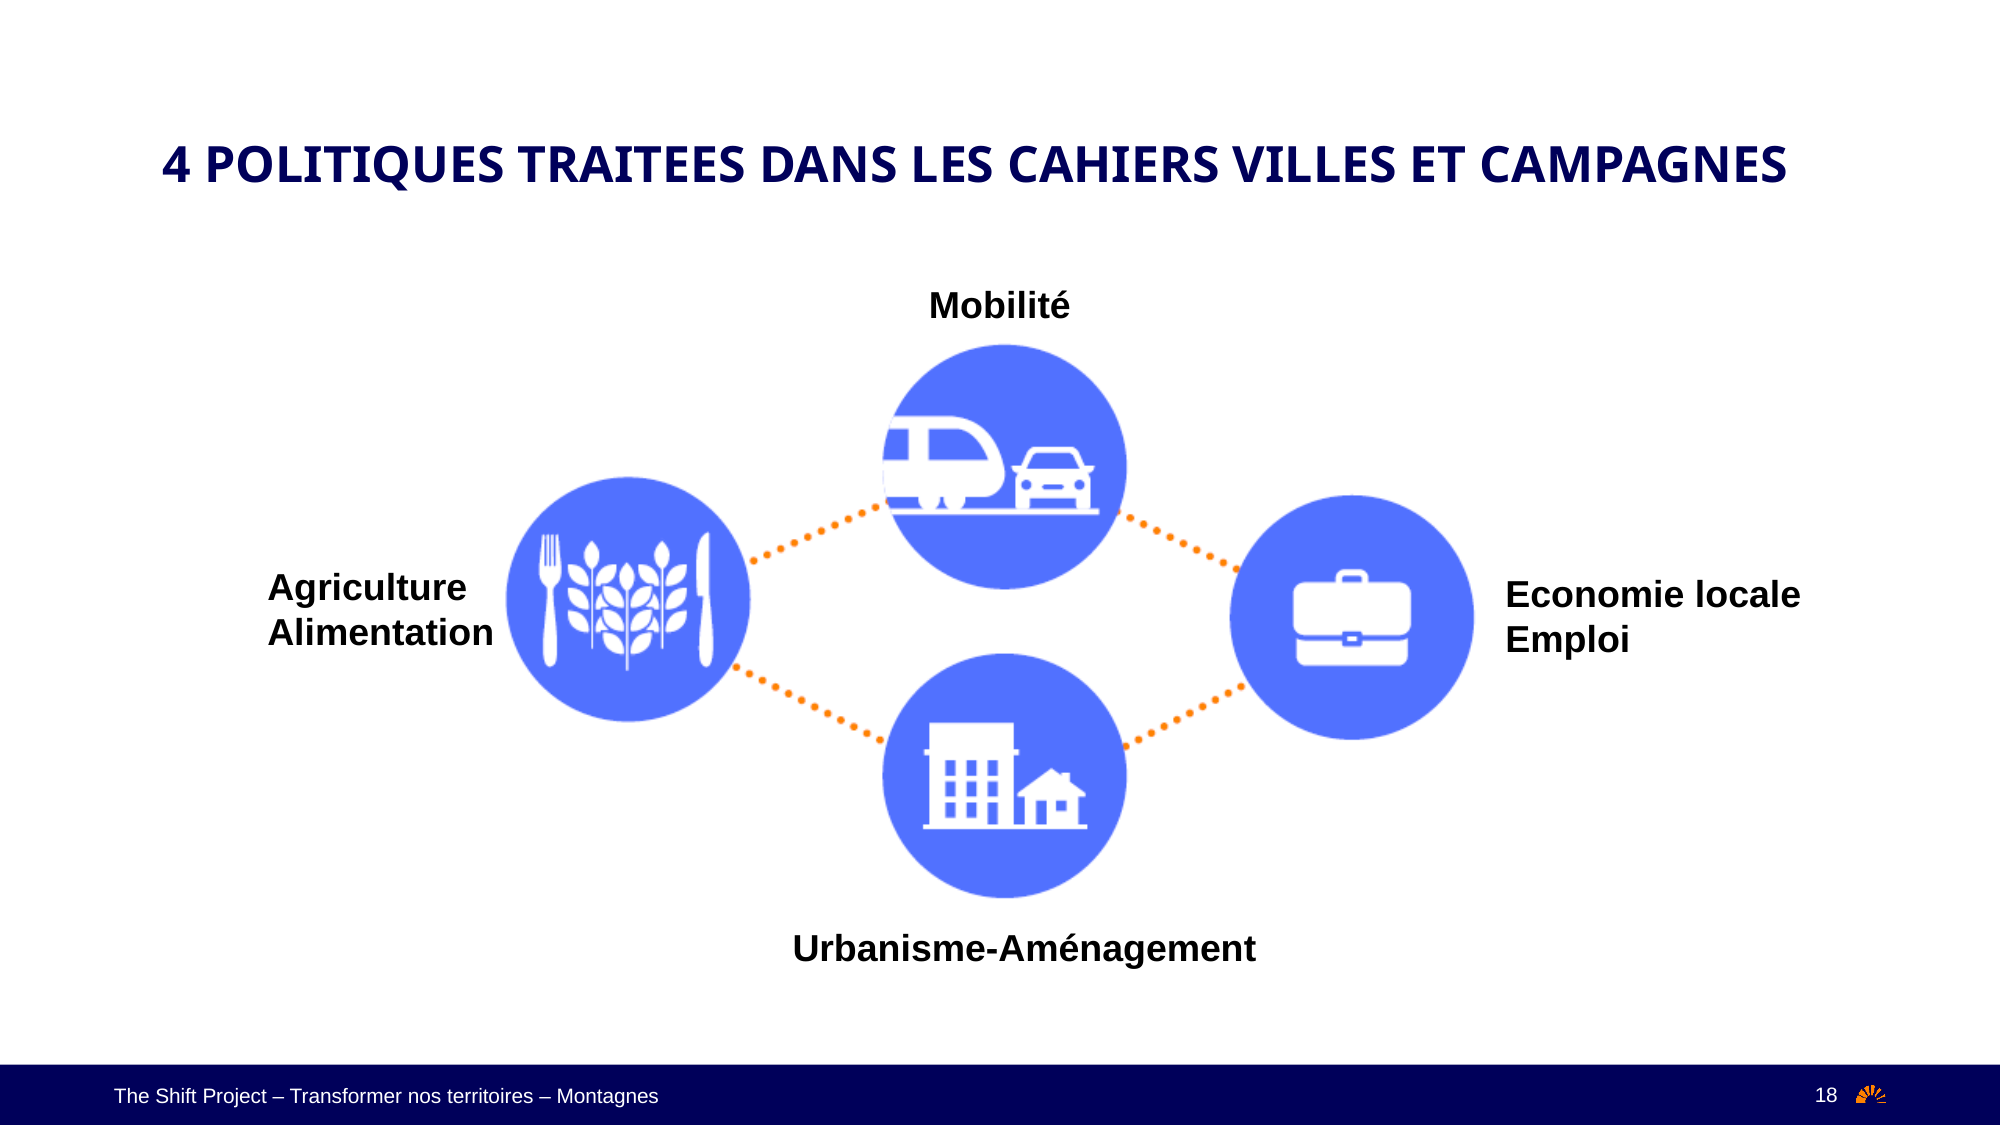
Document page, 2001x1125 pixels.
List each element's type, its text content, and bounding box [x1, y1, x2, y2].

footer The Shift Project – Transformer nos territoires – Montagnes [114, 1064, 1436, 1125]
picture [454, 303, 1546, 914]
text_box Economie locale Emploi [1546, 562, 1817, 668]
text_box 4 POLITIQUES TRAITEES DANS LES CAHIERS VILLES ET CAMPAGNES [113, 132, 1838, 825]
text_box Agriculture Alimentation [252, 555, 454, 661]
slide_number 18 [1436, 1064, 1838, 1125]
text_box Mobilité [914, 273, 1086, 303]
picture [1856, 1085, 1886, 1103]
text_box Urbanisme-Aménagement [777, 916, 1272, 977]
